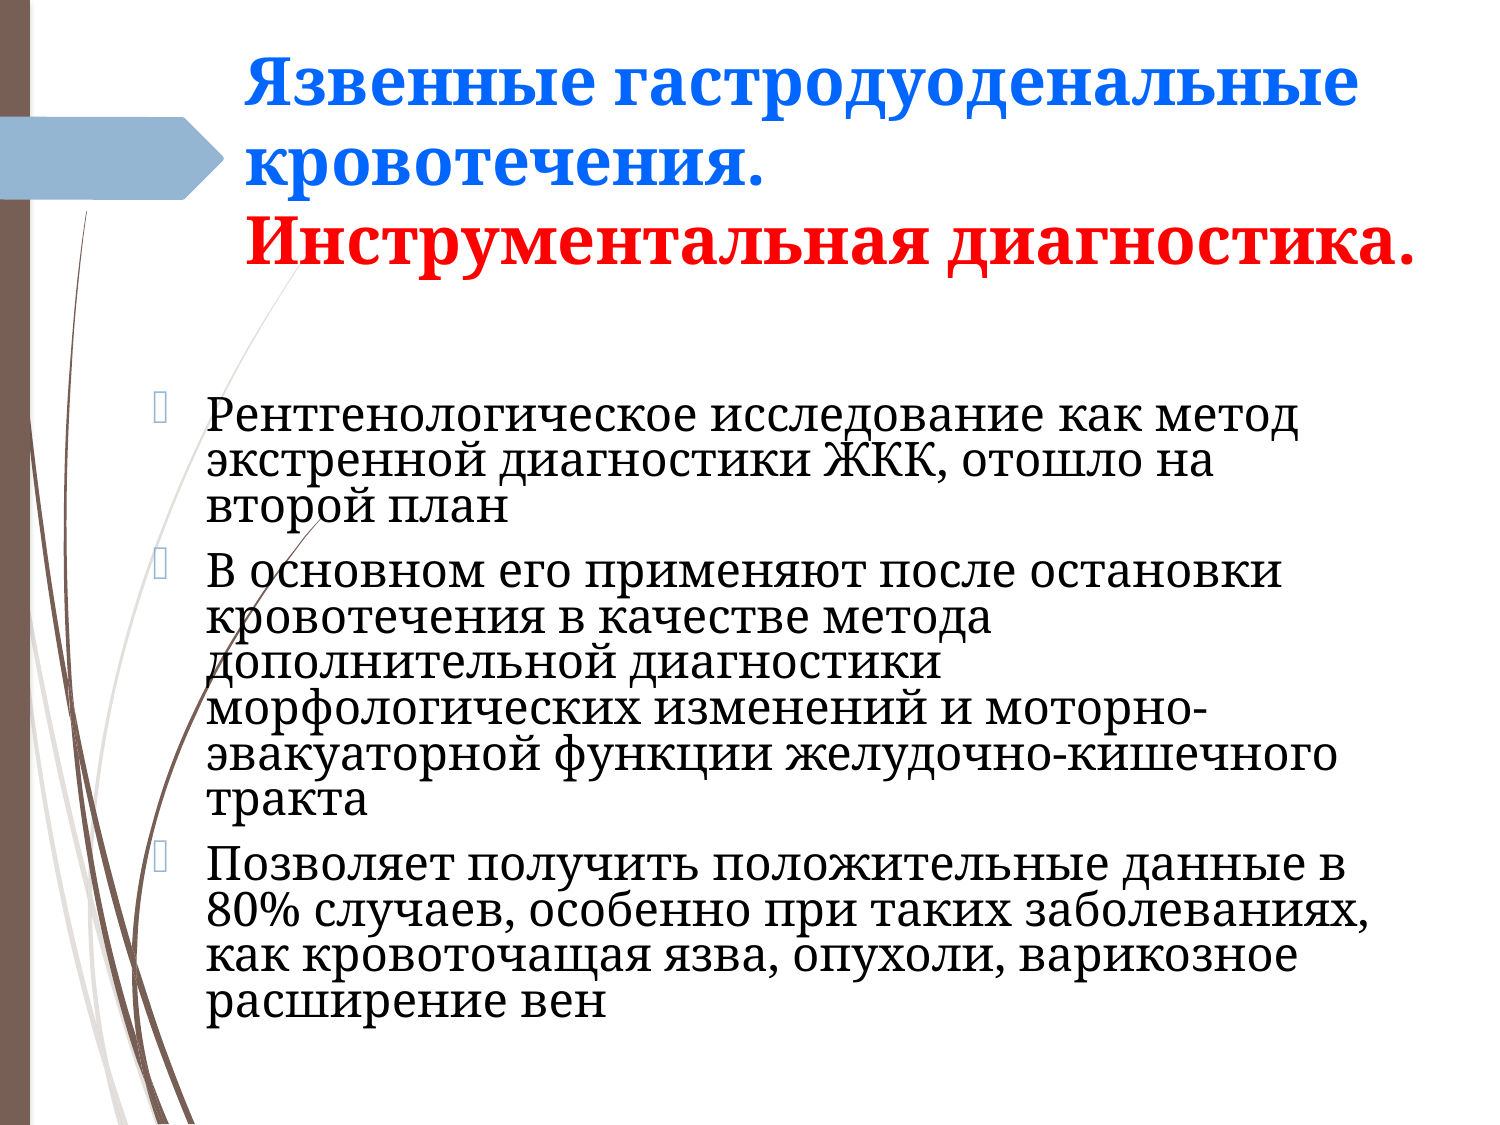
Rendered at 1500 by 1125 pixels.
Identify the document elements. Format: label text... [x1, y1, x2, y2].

title Язвенные гастродуоденальные кровотечения. Инструментальная диагностика. [230, 30, 1500, 291]
list Рентгенологическое исследование как метод экстренной диагностики ЖКК, отошло на второй план В основном его применяют после остановки кровотечения в качестве метода дополнительной диагностики морфологических изменений и моторно-эвакуаторной функции желудочно-кишечного тракта Позволяет получить положительные данные в 80% случаев, особенно при таких заболеваниях, как кровоточащая язва, опухоли, варикозное расширение вен [137, 387, 1400, 1035]
